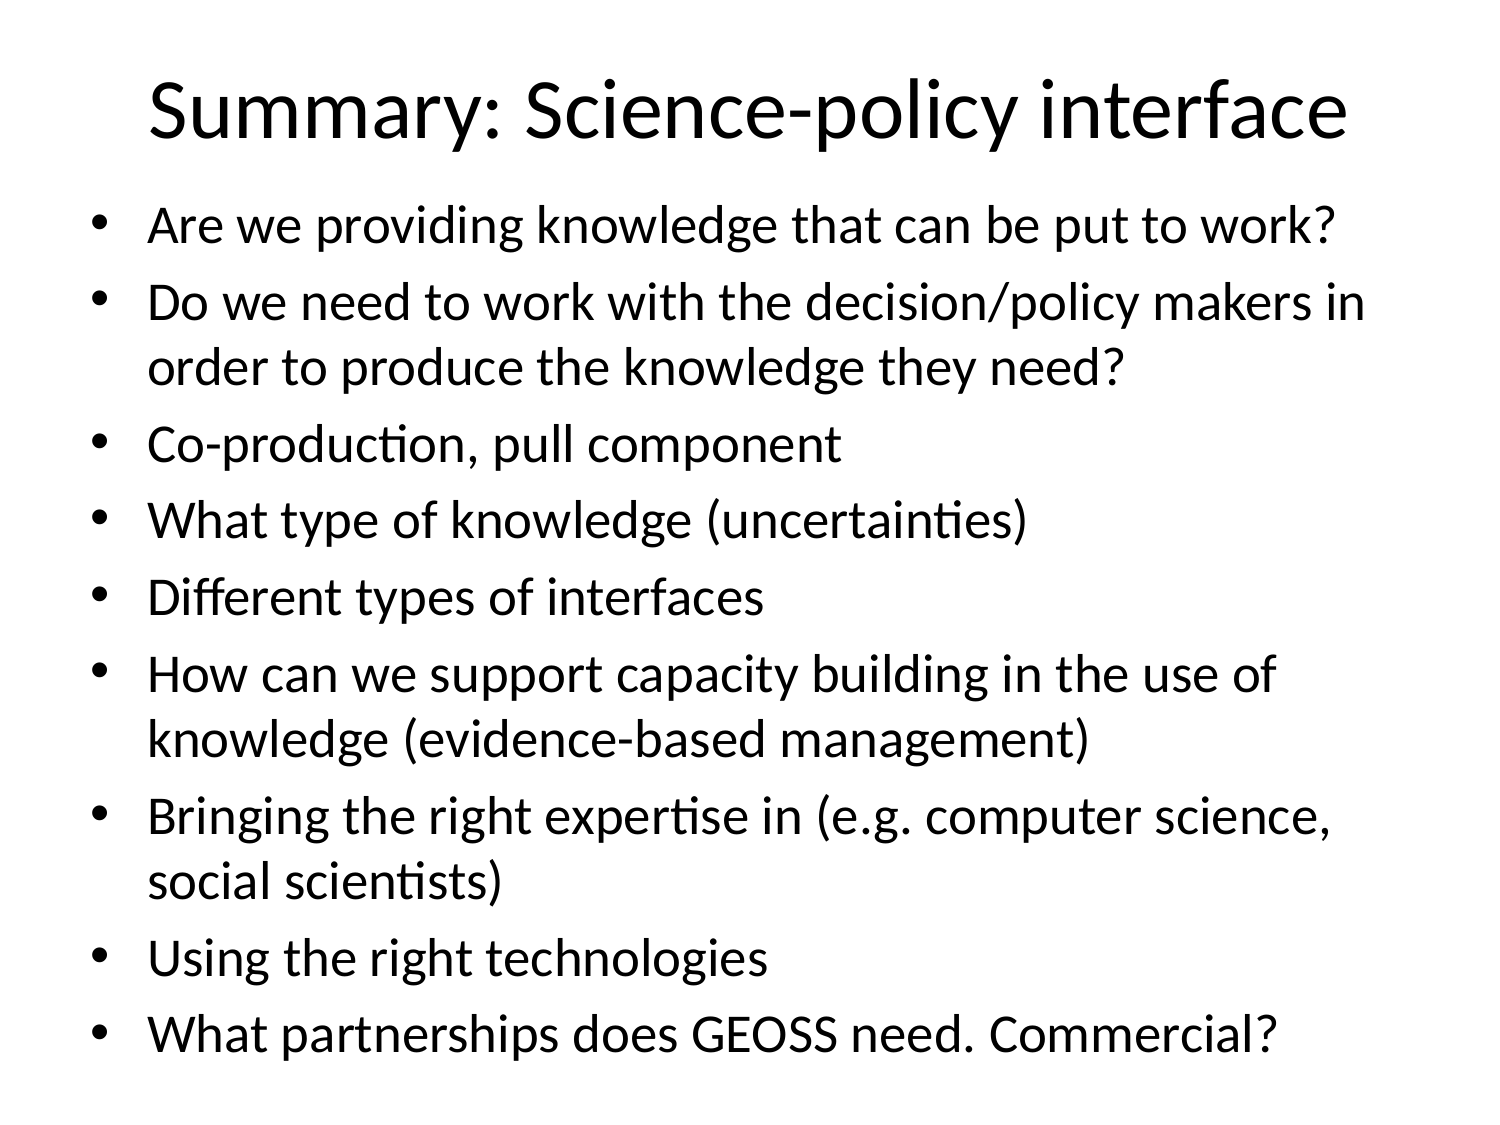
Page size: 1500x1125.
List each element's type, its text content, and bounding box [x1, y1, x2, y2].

list Are we providing knowledge that can be put to work? Do we need to work with the decision/policy makers in order to produce the knowledge they need? Co-production, pull component What type of knowledge (uncertainties) Different types of interfaces How can we support capacity building in the use of knowledge (evidence-based management) Bringing the right expertise in (e.g. computer science, social scientists) Using the right technologies What partnerships does GEOSS need. Commercial? [75, 181, 1425, 1083]
title Summary: Science-policy interface [75, 45, 1425, 164]
